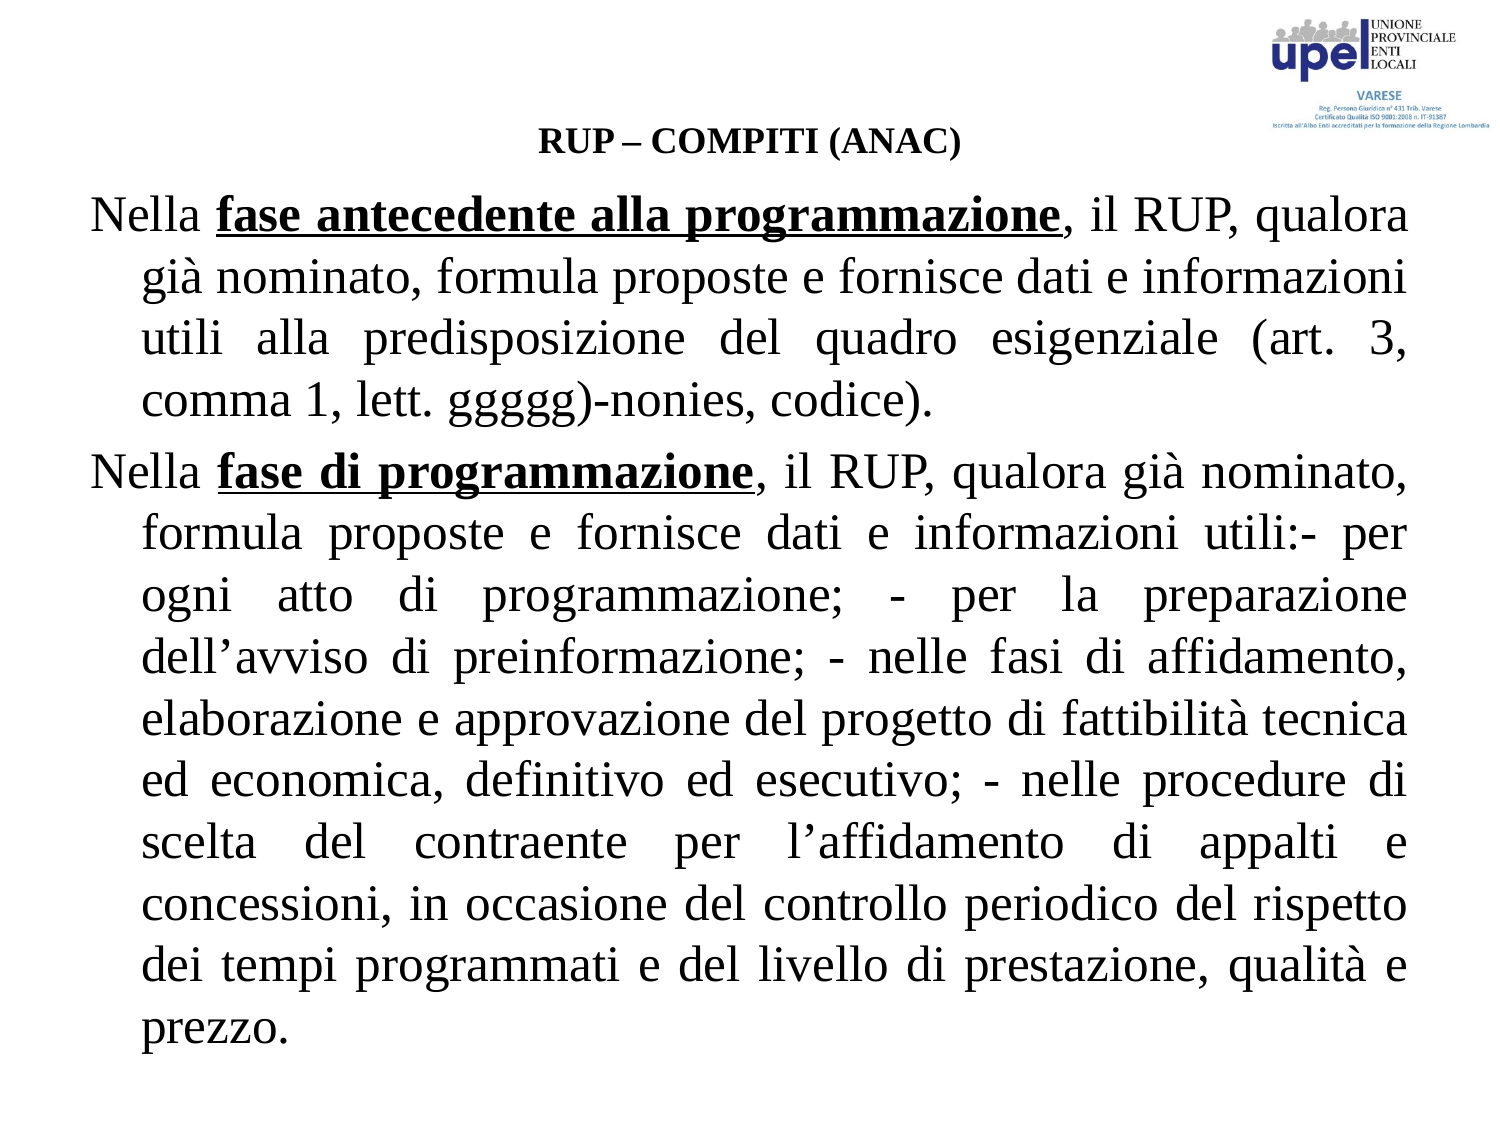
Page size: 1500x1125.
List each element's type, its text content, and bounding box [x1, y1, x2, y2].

title RUP – COMPITI (ANAC) [75, 45, 1425, 172]
list Nella fase antecedente alla programmazione, il RUP, qualora già nominato, formula proposte e fornisce dati e informazioni utili alla predisposizione del quadro esigenziale (art. 3, comma 1, lett. ggggg)-nonies, codice). Nella fase di programmazione, il RUP, qualora già nominato, formula proposte e fornisce dati e informazioni utili:- per ogni atto di programmazione; - per la preparazione dell’avviso di preinformazione; - nelle fasi di affidamento, elaborazione e approvazione del progetto di fattibilità tecnica ed economica, definitivo ed esecutivo; - nelle procedure di scelta del contraente per l’affidamento di appalti e concessioni, in occasione del controllo periodico del rispetto dei tempi programmati e del livello di prestazione, qualità e prezzo. [75, 172, 1425, 1071]
picture [1251, 2, 1500, 139]
